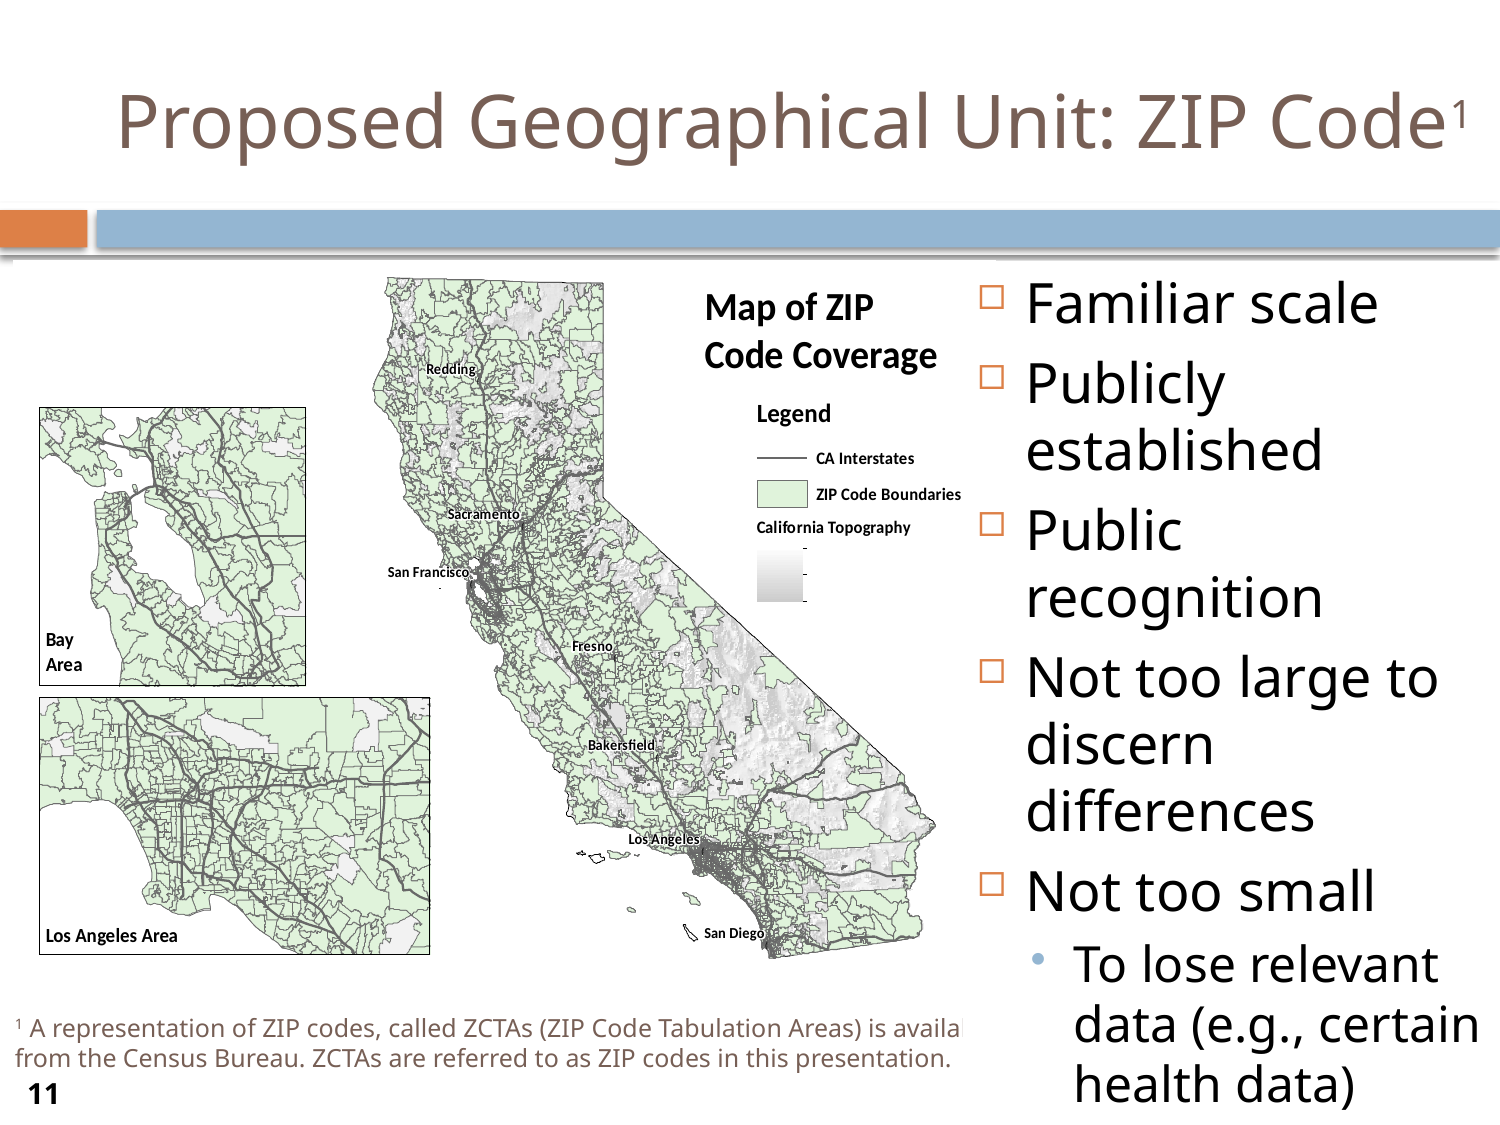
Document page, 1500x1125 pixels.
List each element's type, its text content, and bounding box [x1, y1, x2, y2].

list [12, 260, 1001, 978]
footer 1 A representation of ZIP codes, called ZCTAs (ZIP Code Tabulation Areas) is available from the Census Bureau. ZCTAs are referred to as ZIP codes in this presentation. [0, 1012, 962, 1073]
title Proposed Geographical Unit: ZIP Code1 [100, 37, 1500, 200]
text_box Familiar scale Publicly established Public recognition Not too large to discern differences Not too small To lose relevant data (e.g., certain health data) [962, 260, 1500, 1125]
slide_number 11 [0, 1074, 88, 1116]
